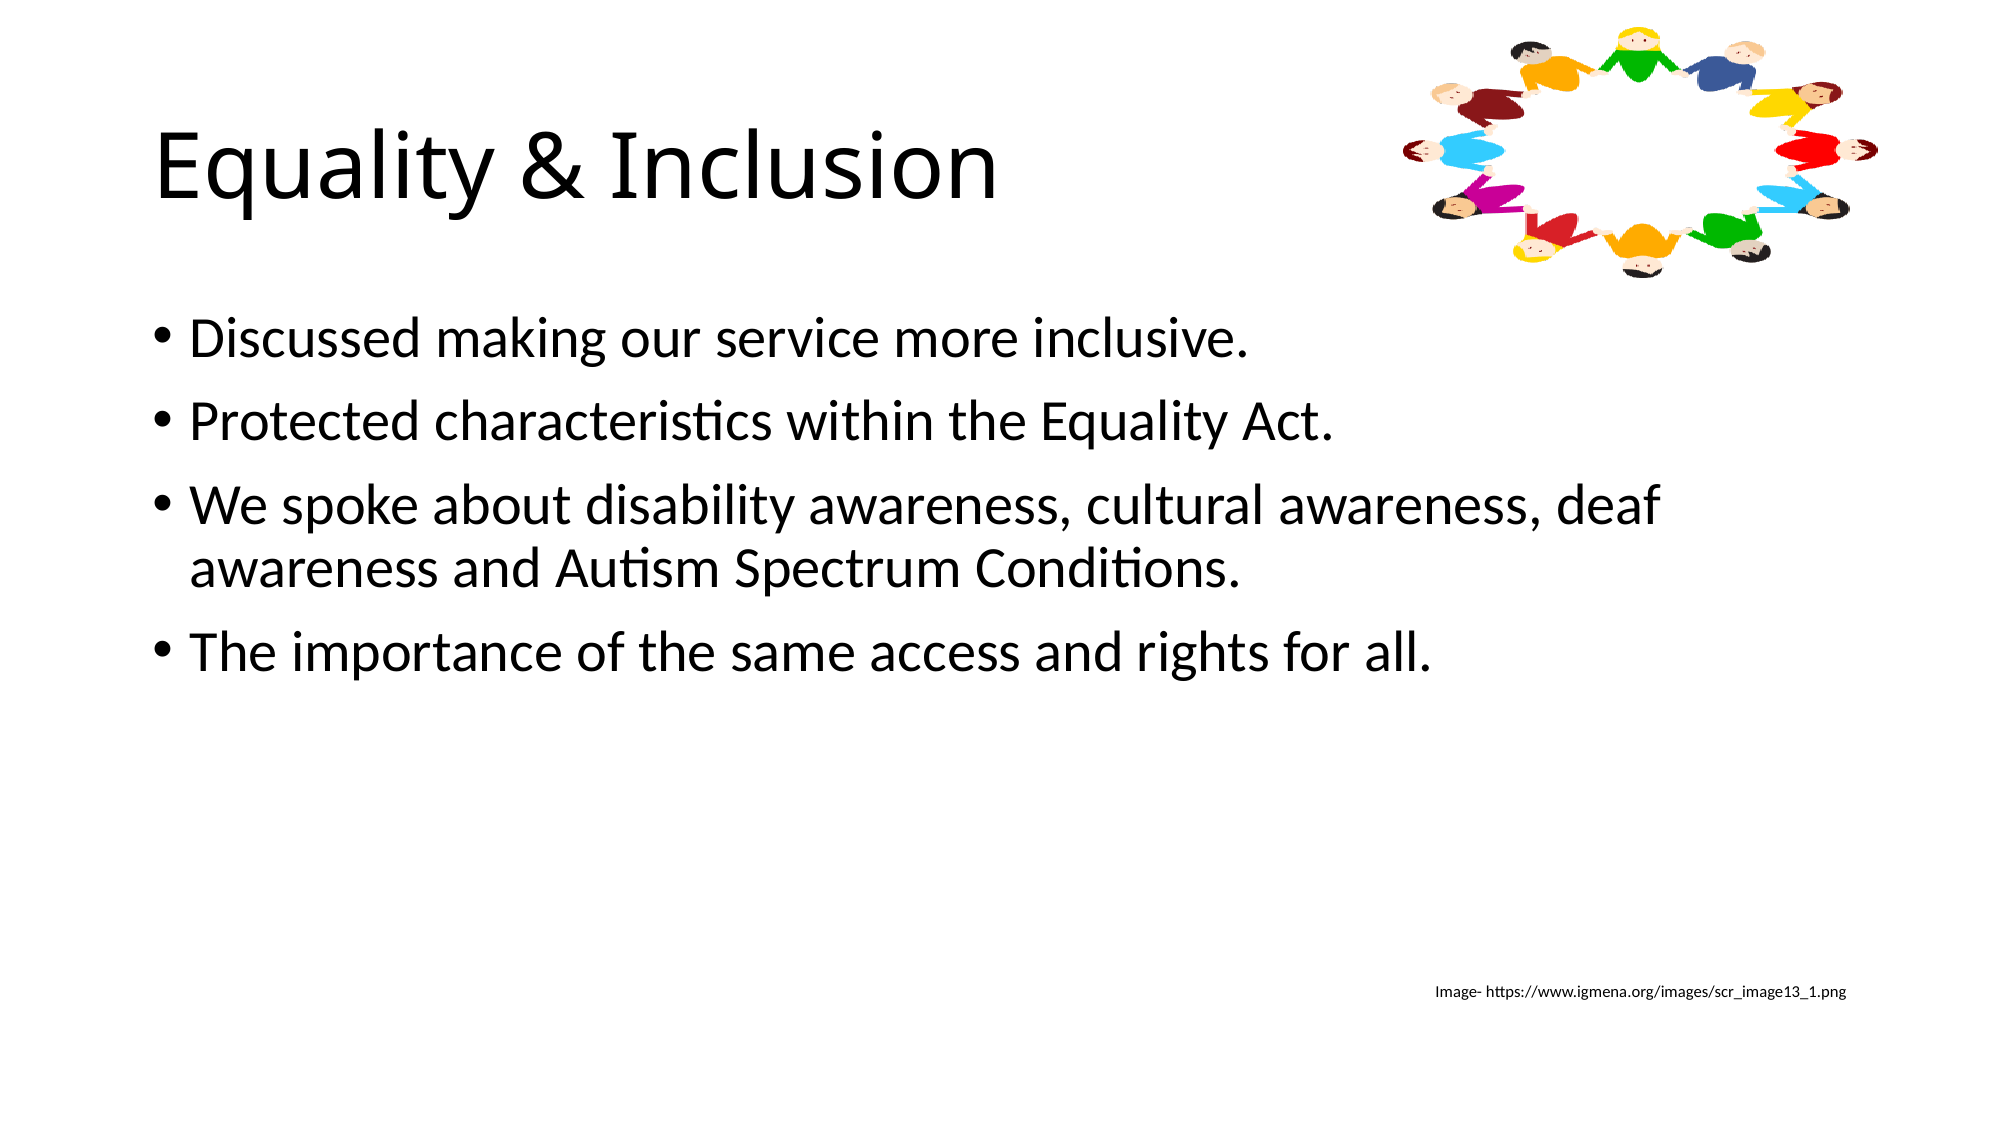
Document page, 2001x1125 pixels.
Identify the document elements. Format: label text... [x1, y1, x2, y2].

list Discussed making our service more inclusive. Protected characteristics within the Equality Act. We spoke about disability awareness, cultural awareness, deaf awareness and Autism Spectrum Conditions. The importance of the same access and rights for all. Image- https://www.igmena.org/images/scr_image13_1.png [137, 299, 1863, 1014]
title Equality & Inclusion [137, 59, 1403, 278]
picture [1403, 27, 1878, 278]
